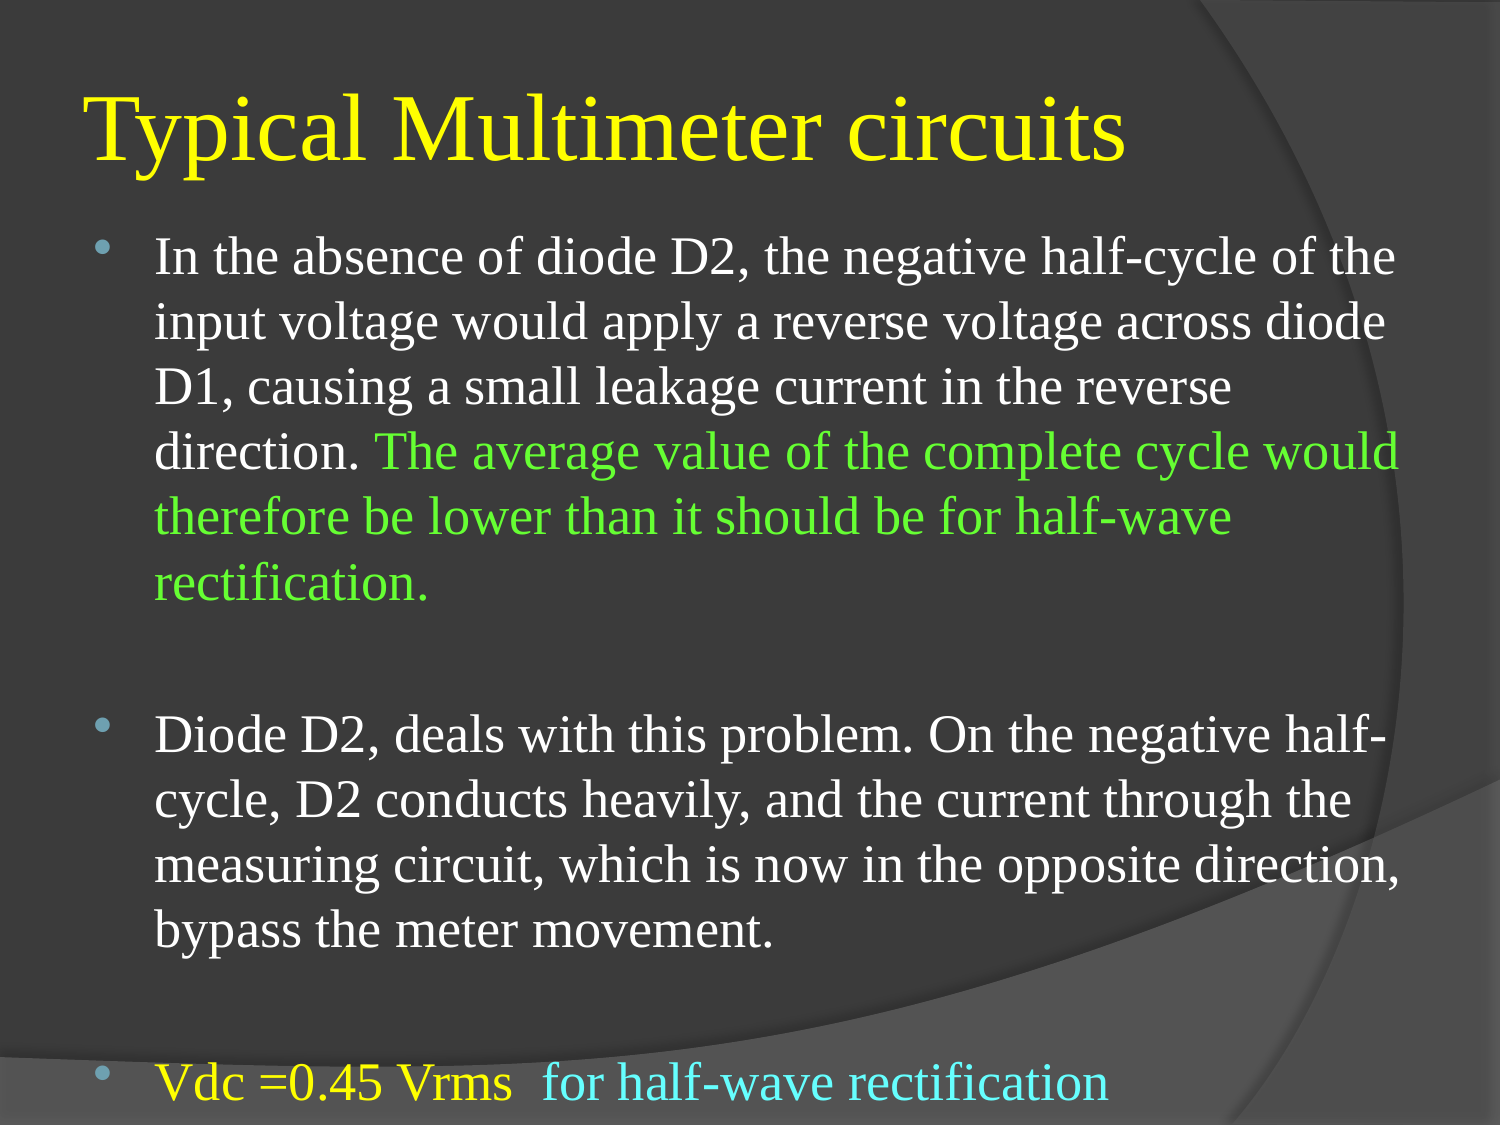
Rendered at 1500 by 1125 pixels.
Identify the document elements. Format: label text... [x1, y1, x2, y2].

title Typical Multimeter circuits [75, 45, 1425, 200]
list In the absence of diode D2, the negative half-cycle of the input voltage would apply a reverse voltage across diode D1, causing a small leakage current in the reverse direction. The average value of the complete cycle would therefore be lower than it should be for half-wave rectification. Diode D2, deals with this problem. On the negative half-cycle, D2 conducts heavily, and the current through the measuring circuit, which is now in the opposite direction, bypass the meter movement. Vdc =0.45 Vrms for half-wave rectification [75, 212, 1438, 1125]
